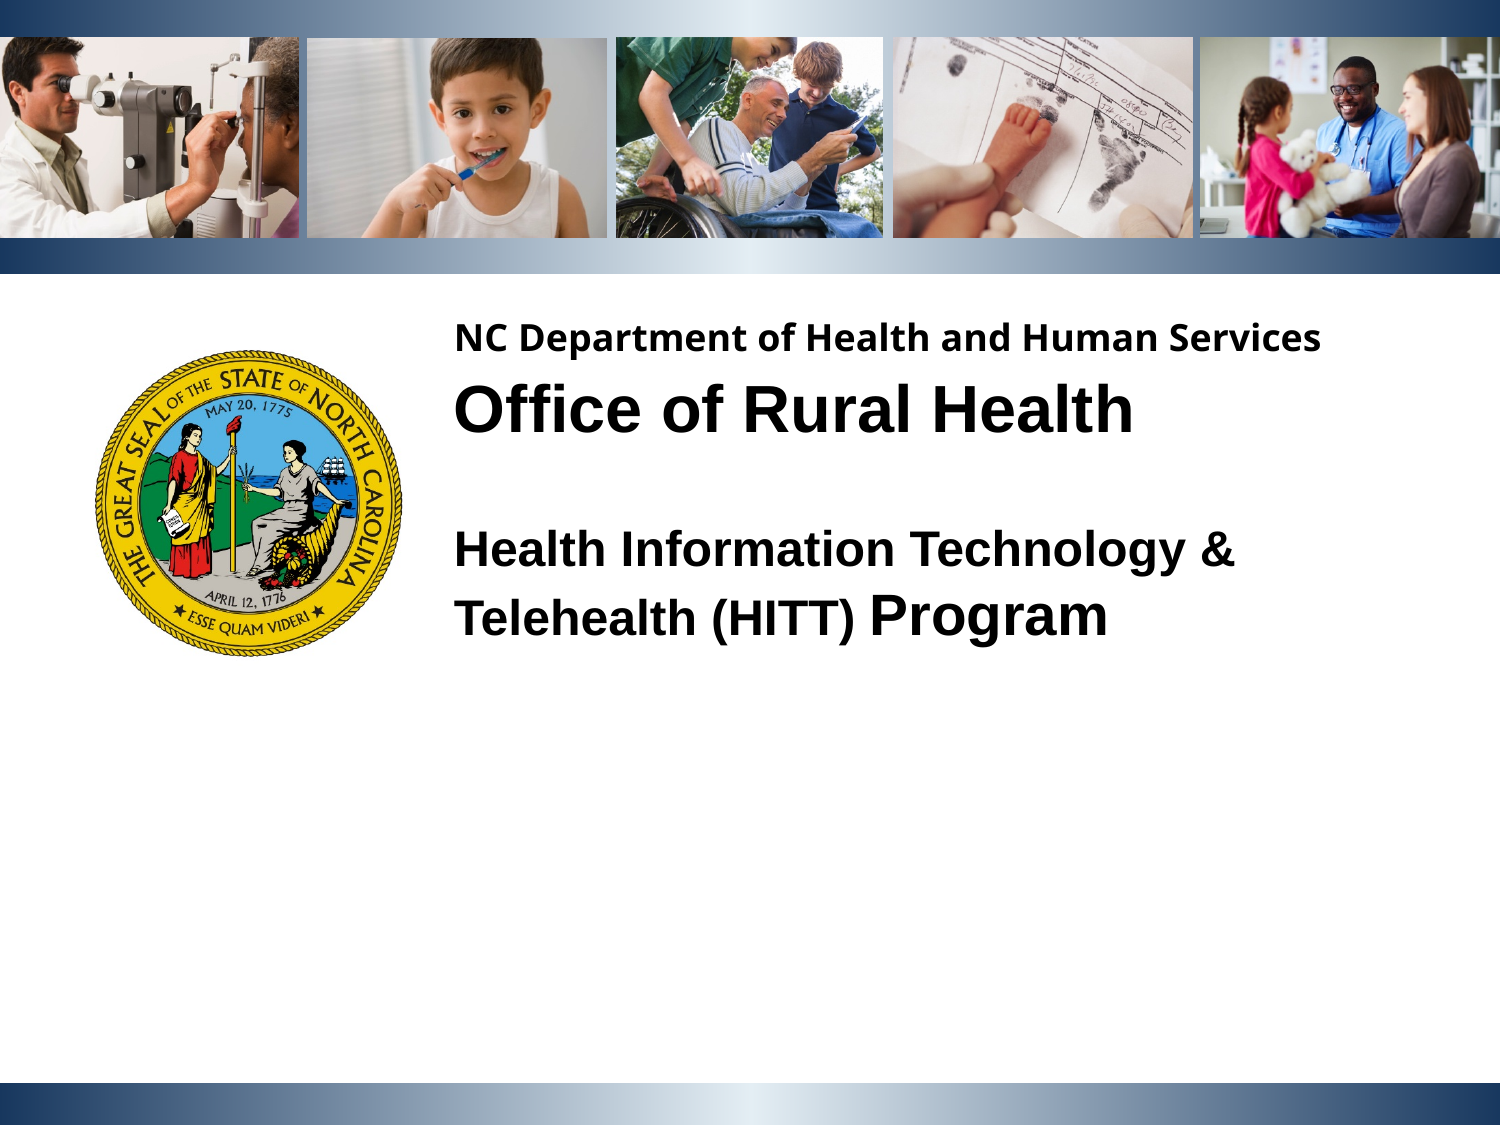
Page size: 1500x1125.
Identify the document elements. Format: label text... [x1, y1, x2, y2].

picture [307, 38, 607, 238]
picture [84, 339, 416, 666]
picture [0, 37, 299, 238]
picture [616, 37, 883, 217]
list NC Department of Health and Human Services Office of Rural Health [438, 217, 1387, 498]
picture [893, 37, 1193, 217]
picture [1200, 37, 1500, 238]
list Health Information Technology & Telehealth (HITT) Program [438, 498, 1387, 655]
